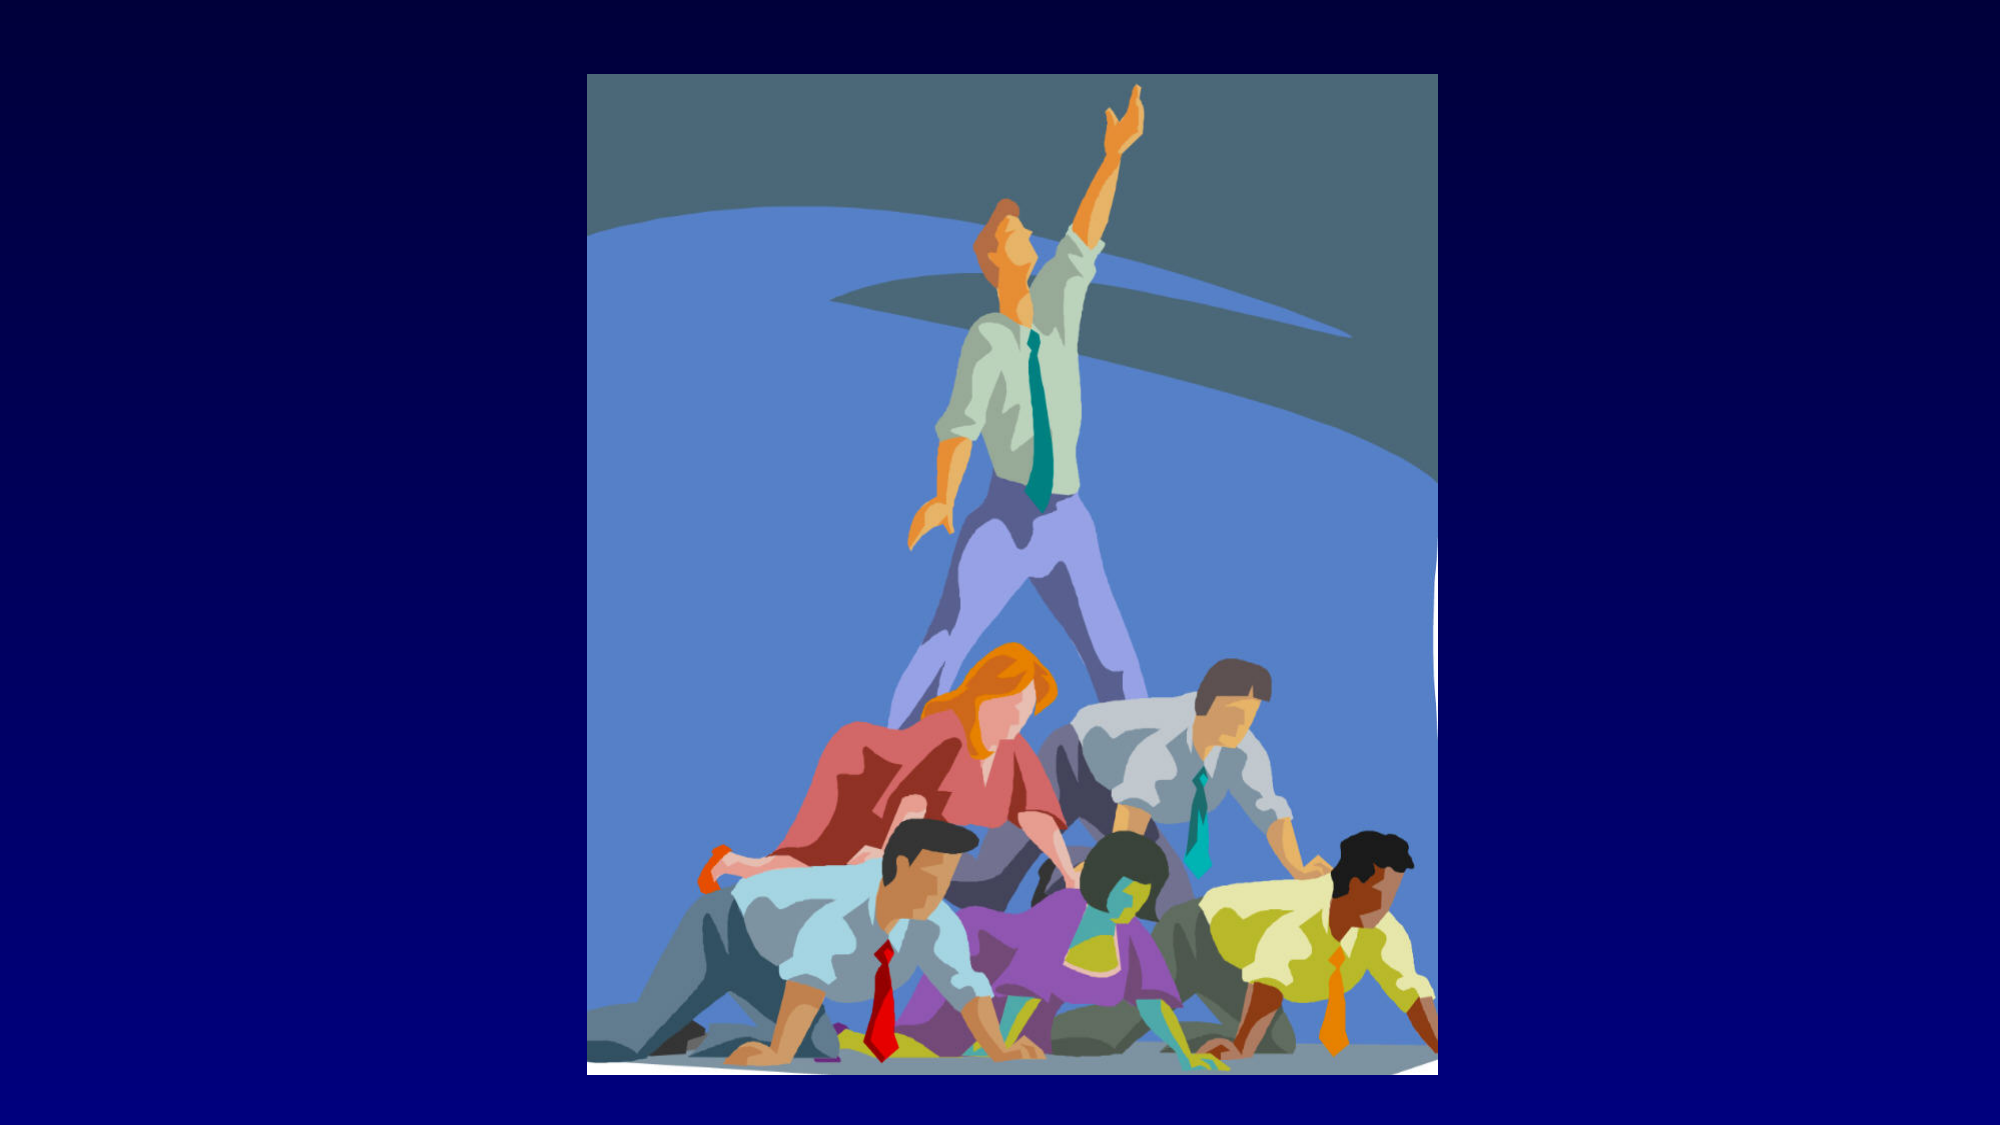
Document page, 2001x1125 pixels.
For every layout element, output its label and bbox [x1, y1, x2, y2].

list [587, 74, 1438, 1076]
